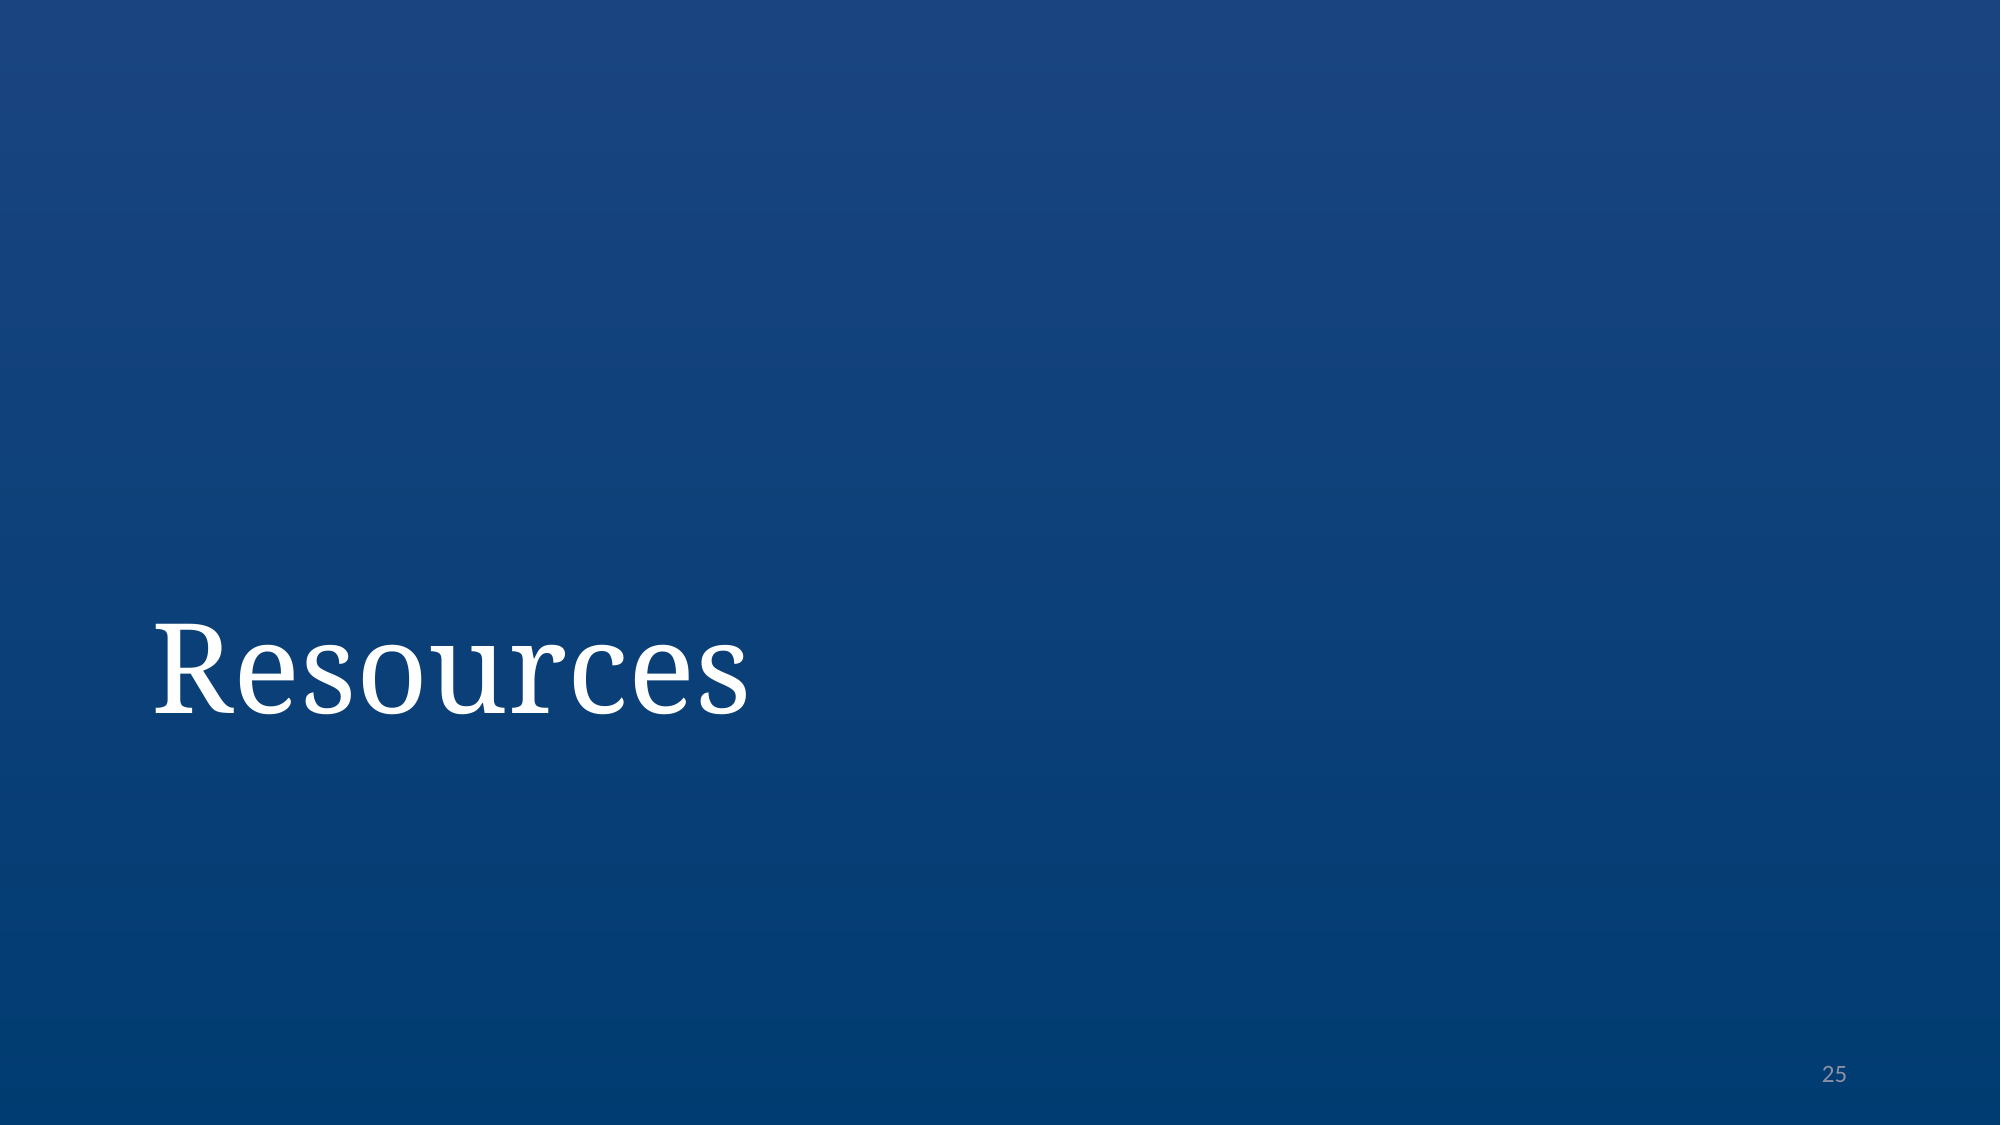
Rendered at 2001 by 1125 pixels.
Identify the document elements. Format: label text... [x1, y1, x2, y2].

title Resources [136, 280, 1837, 749]
slide_number 25 [1412, 1042, 1863, 1103]
